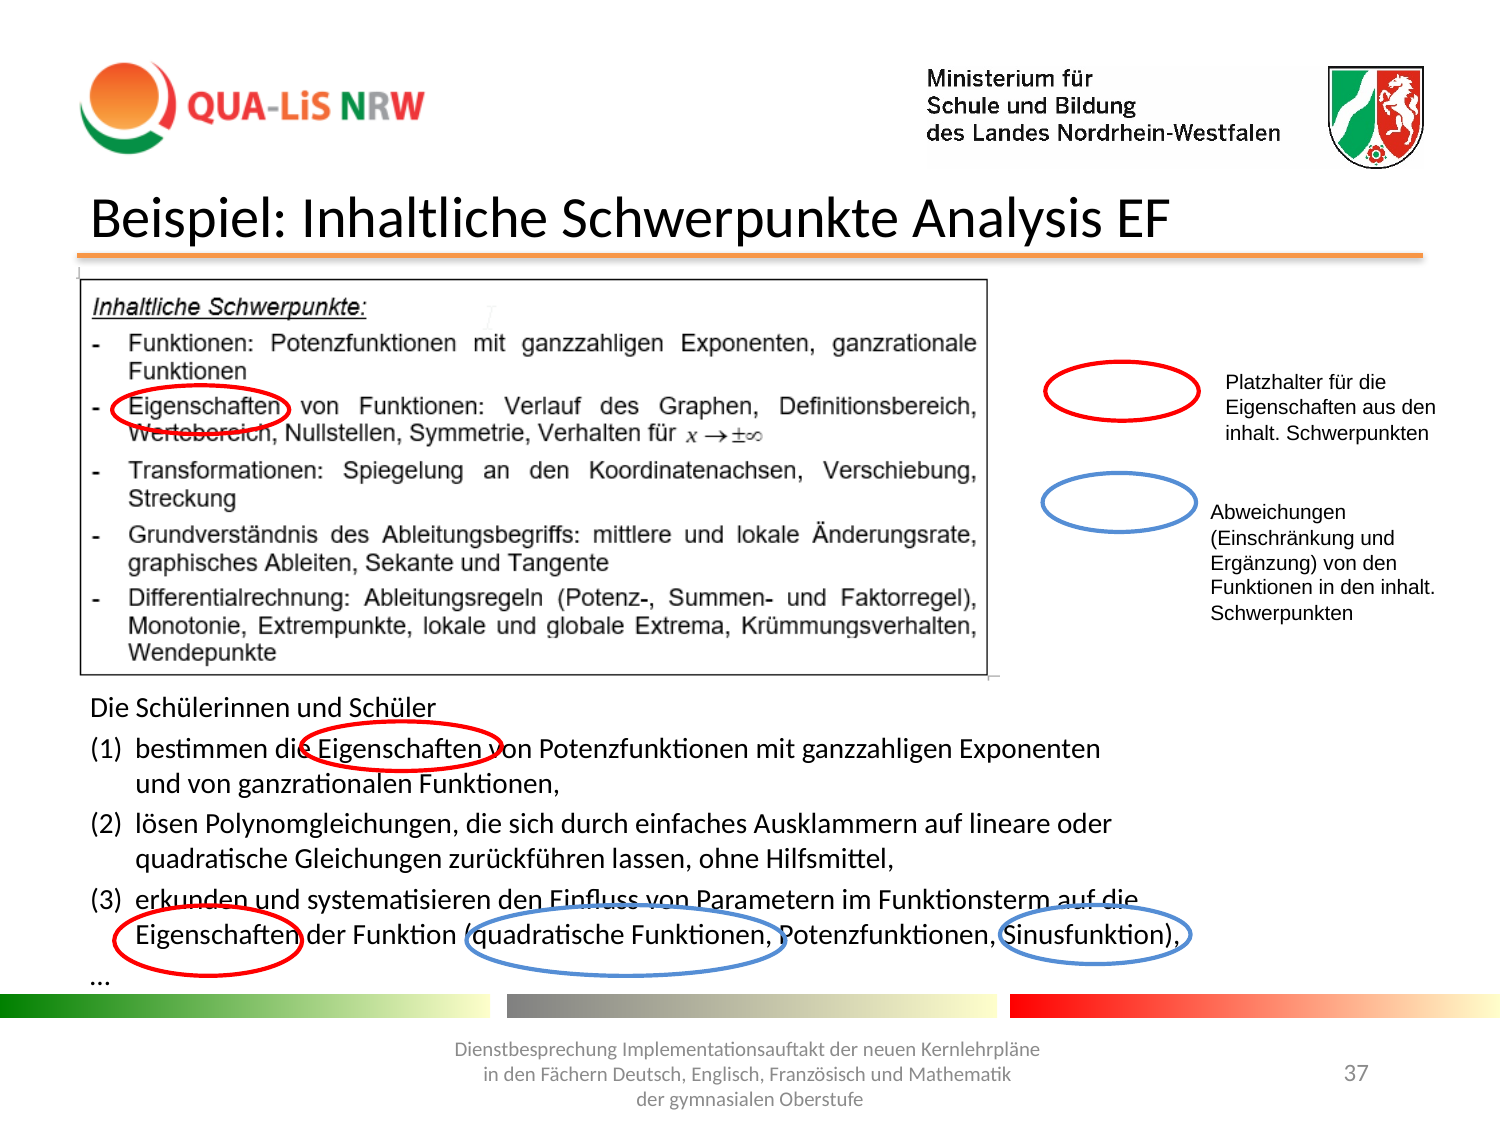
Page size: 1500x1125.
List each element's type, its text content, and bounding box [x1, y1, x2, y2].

text_box 37 [1328, 1049, 1425, 1110]
title Beispiel: Inhaltliche Schwerpunkte Analysis EF [75, 184, 1425, 244]
text_box [112, 903, 305, 978]
footer Dienstbesprechung Implementationsauftakt der neuen Kernlehrpläne in den Fächern Deutsch, Englisch, Französisch und Mathematik der gymnasialen Oberstufe [383, 1031, 1117, 1116]
text_box [1043, 359, 1201, 423]
picture [77, 55, 431, 158]
text_box [299, 719, 504, 774]
text_box [464, 902, 788, 978]
text_box Die Schülerinnen und Schüler (1) bestimmen die Eigenschaften von Potenzfunktionen mit ganzzahligen Exponenten und von ganzrationalen Funktionen, (2) lösen Polynomgleichungen, die sich durch einfaches Ausklammern auf lineare oder quadratische Gleichungen zurückführen lassen, ohne Hilfsmittel, (3) erkunden und systematisieren den Einfluss von Parametern im Funktionsterm auf die Eigenschaften der Funktion (quadratische Funktionen, Potenzfunktionen, Sinusfunktion), … [75, 680, 1258, 953]
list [76, 266, 1001, 681]
picture [927, 66, 1424, 169]
text_box Abweichungen (Einschränkung und Ergänzung) von den Funktionen in den inhalt. Schwerpunkten [1195, 491, 1456, 632]
text_box Platzhalter für die Eigenschaften aus den inhalt. Schwerpunkten [1210, 361, 1456, 452]
text_box [997, 902, 1193, 967]
text_box [1040, 470, 1195, 535]
